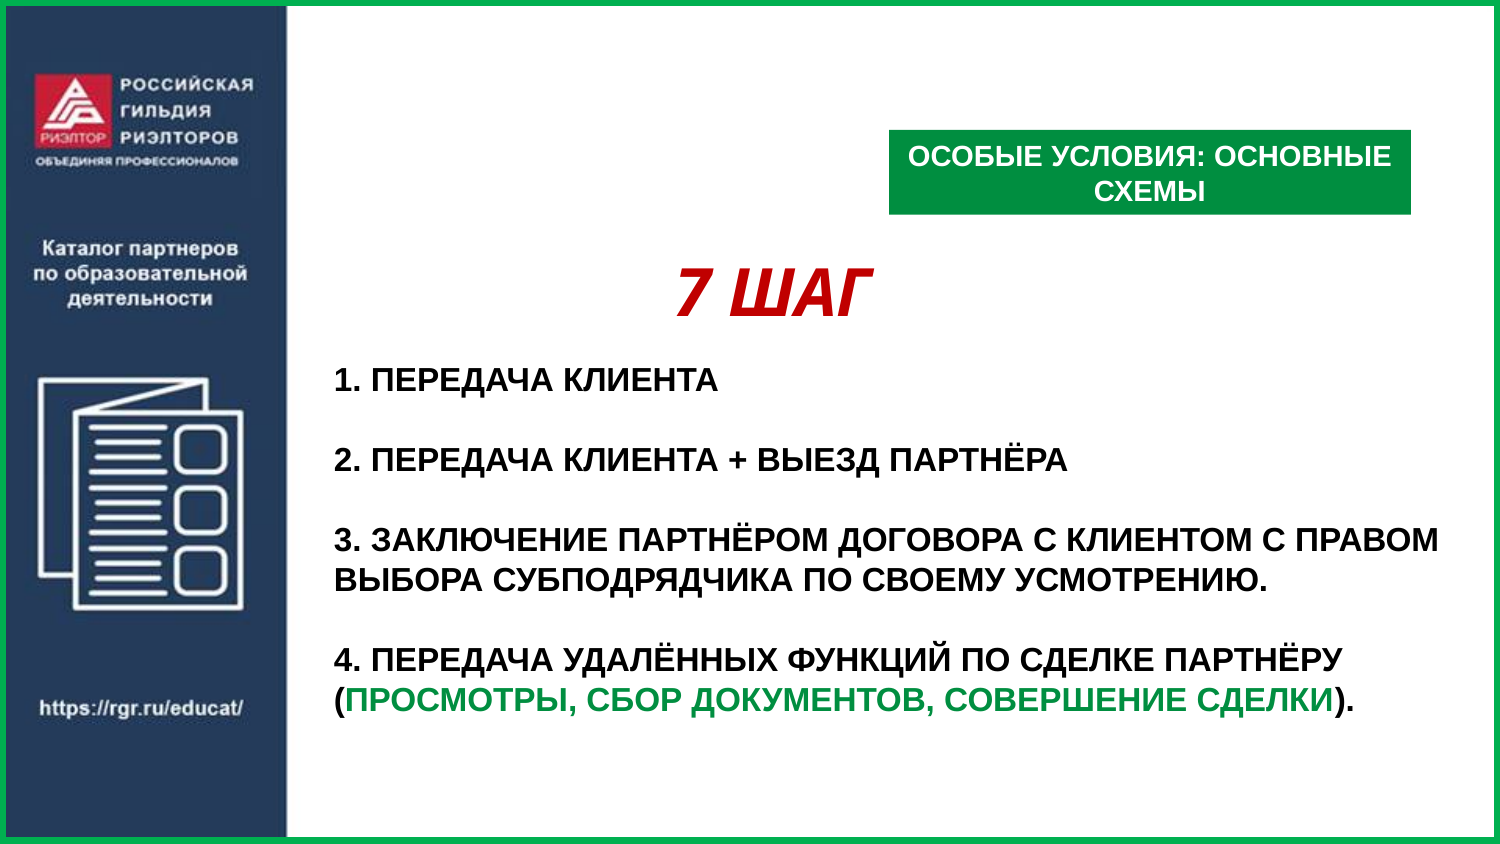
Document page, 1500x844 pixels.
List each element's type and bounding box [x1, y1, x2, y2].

text_box [0, 0, 1500, 844]
